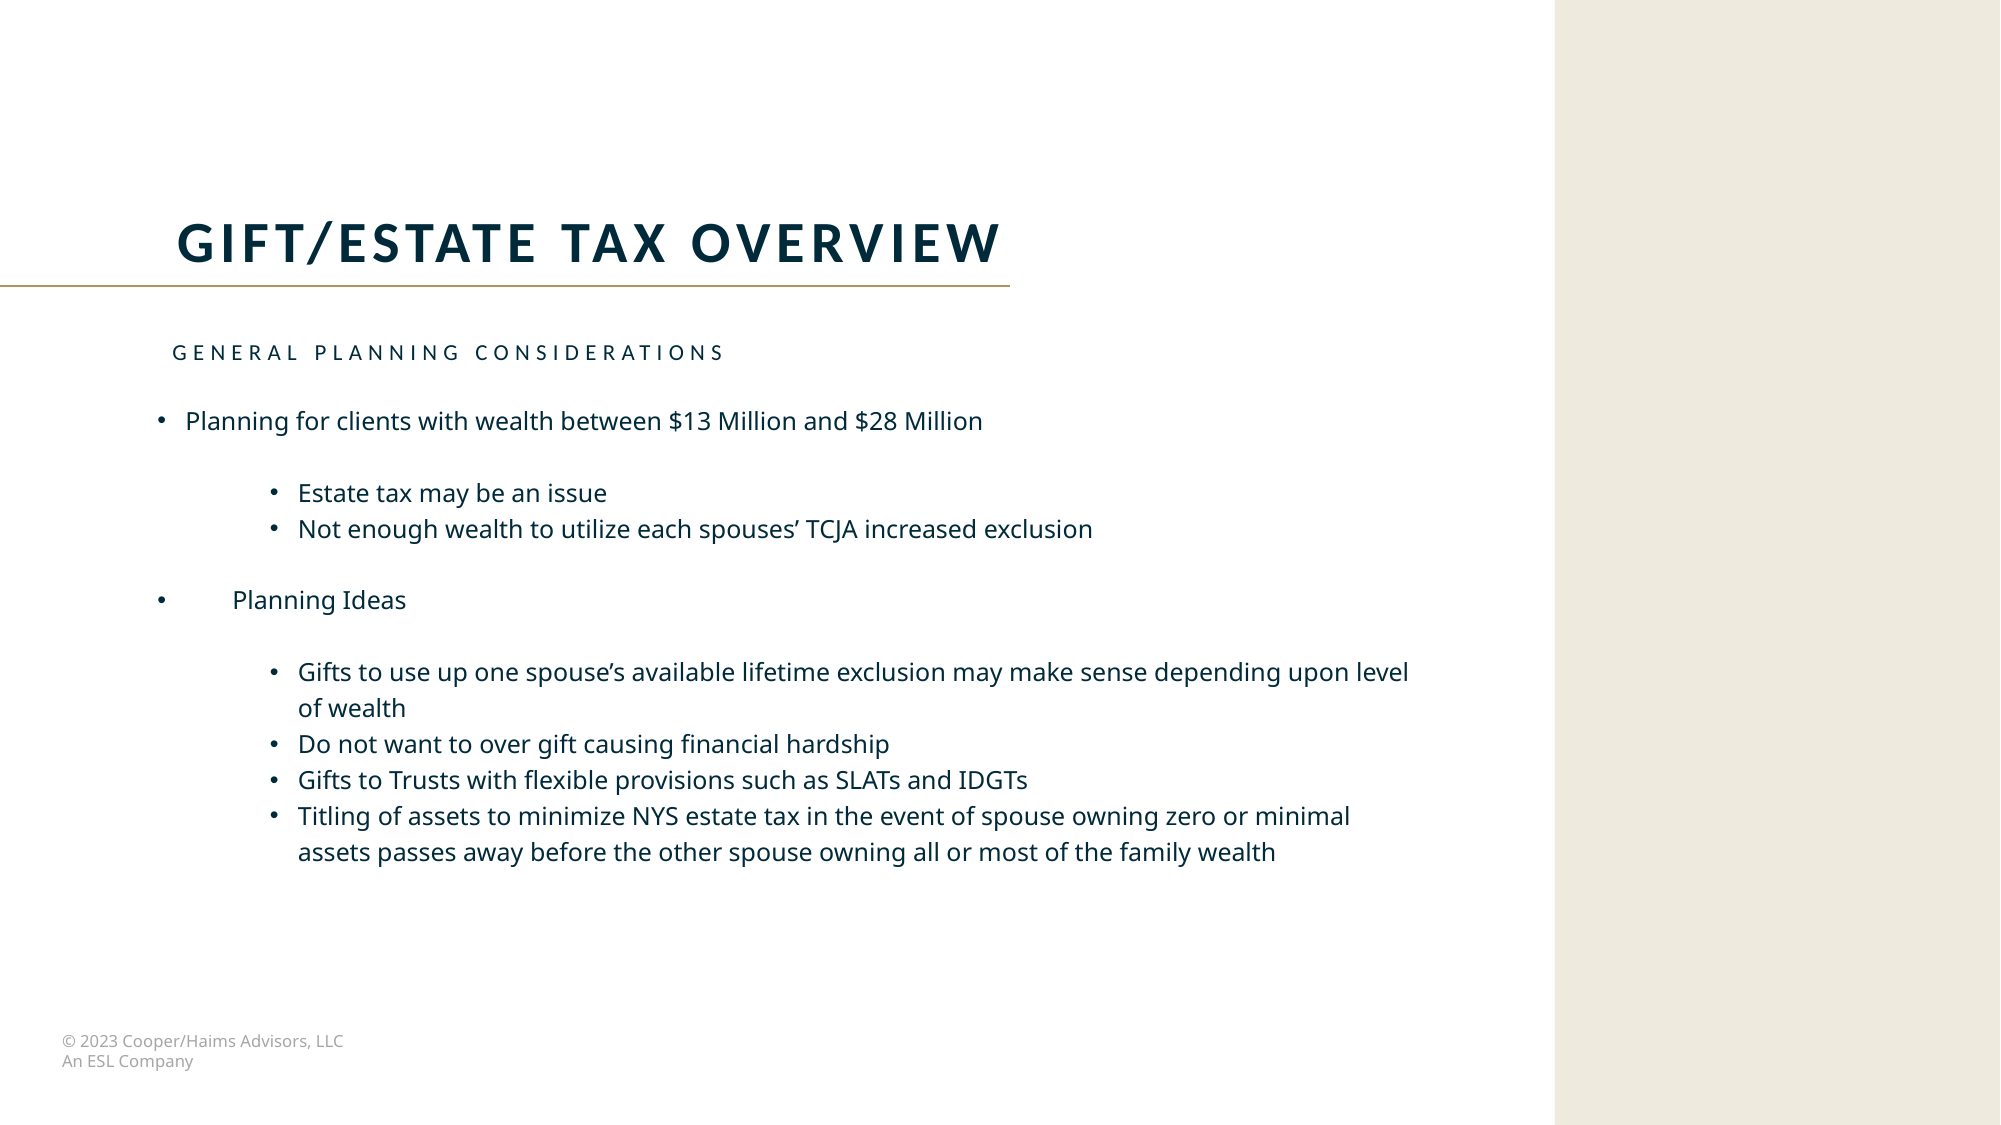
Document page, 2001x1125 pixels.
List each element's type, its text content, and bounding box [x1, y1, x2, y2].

list Planning for clients with wealth between $13 Million and $28 Million Estate tax may be an issue Not enough wealth to utilize each spouses’ TCJA increased exclusion Planning Ideas Gifts to use up one spouse’s available lifetime exclusion may make sense depending upon level of wealth Do not want to over gift causing financial hardship Gifts to Trusts with flexible provisions such as SLATs and IDGTs Titling of assets to minimize NYS estate tax in the event of spouse owning zero or minimal assets passes away before the other spouse owning all or most of the family wealth [142, 392, 1428, 1033]
list GIFT/ESTATE TAX OVERVIEW [162, 205, 1552, 284]
list GENERAL PLANNING CONSIDERATIONS [157, 332, 989, 392]
